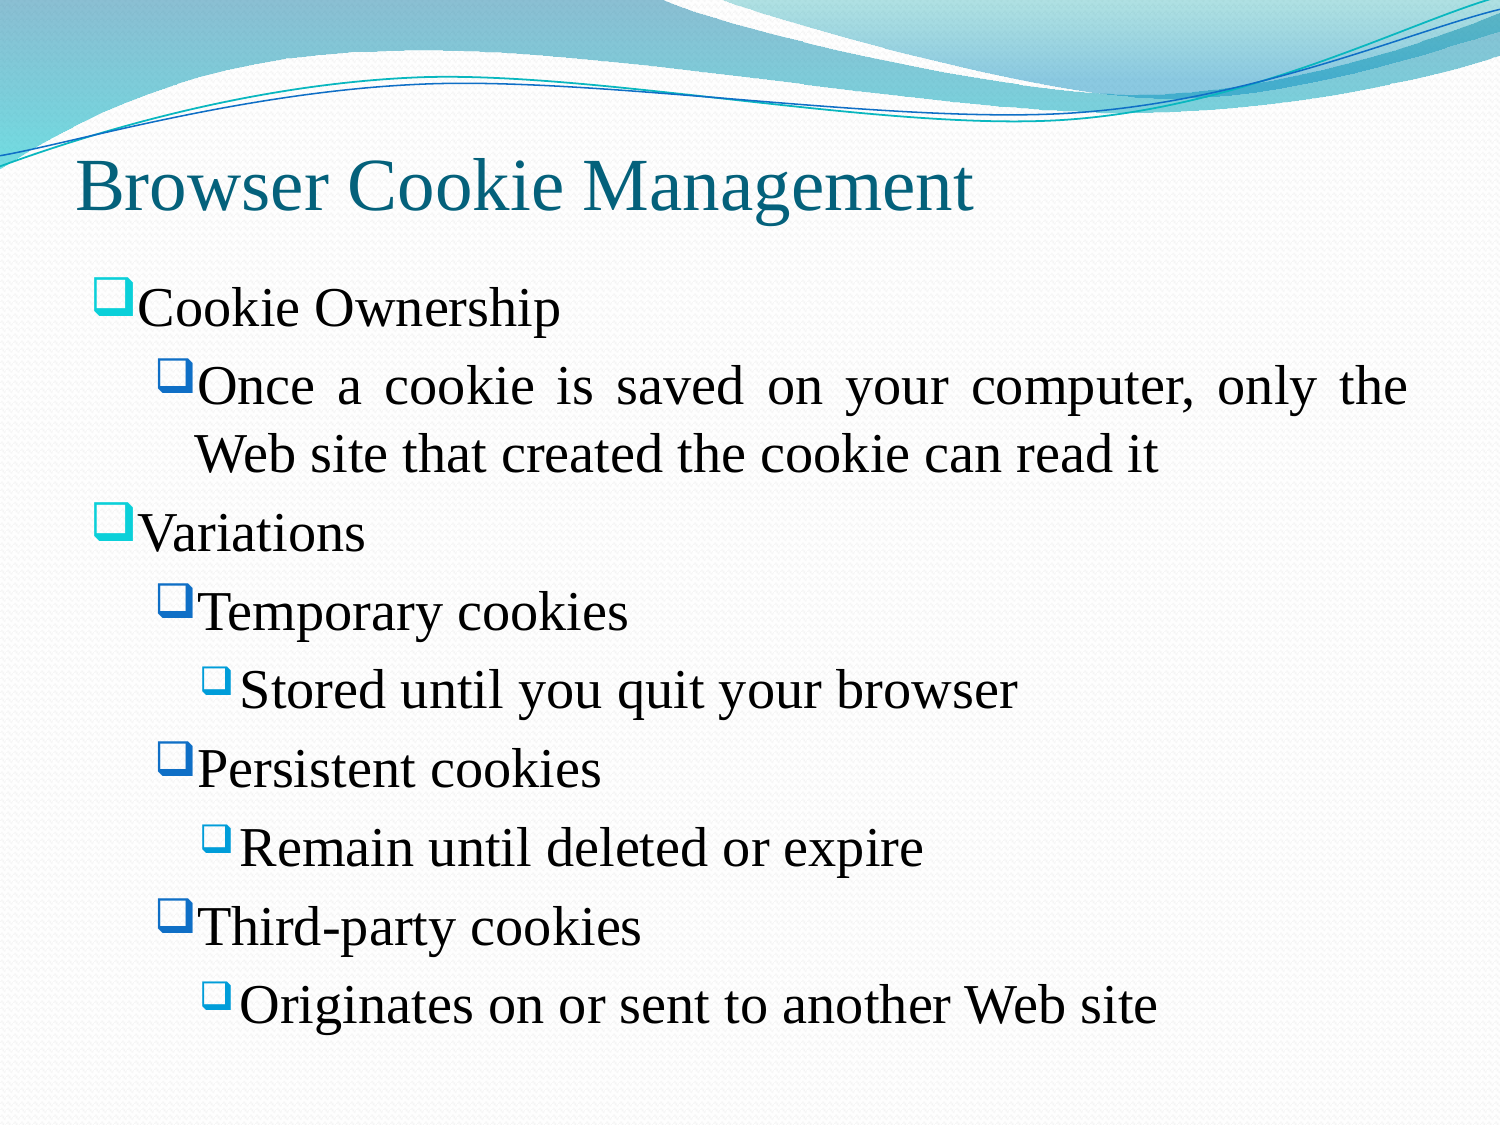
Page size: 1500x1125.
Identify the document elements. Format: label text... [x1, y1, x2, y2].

list Cookie Ownership Once a cookie is saved on your computer, only the Web site that created the cookie can read it Variations Temporary cookies Stored until you quit your browser Persistent cookies Remain until deleted or expire Third-party cookies Originates on or sent to another Web site [75, 262, 1425, 1063]
title Browser Cookie Management [75, 62, 1425, 225]
